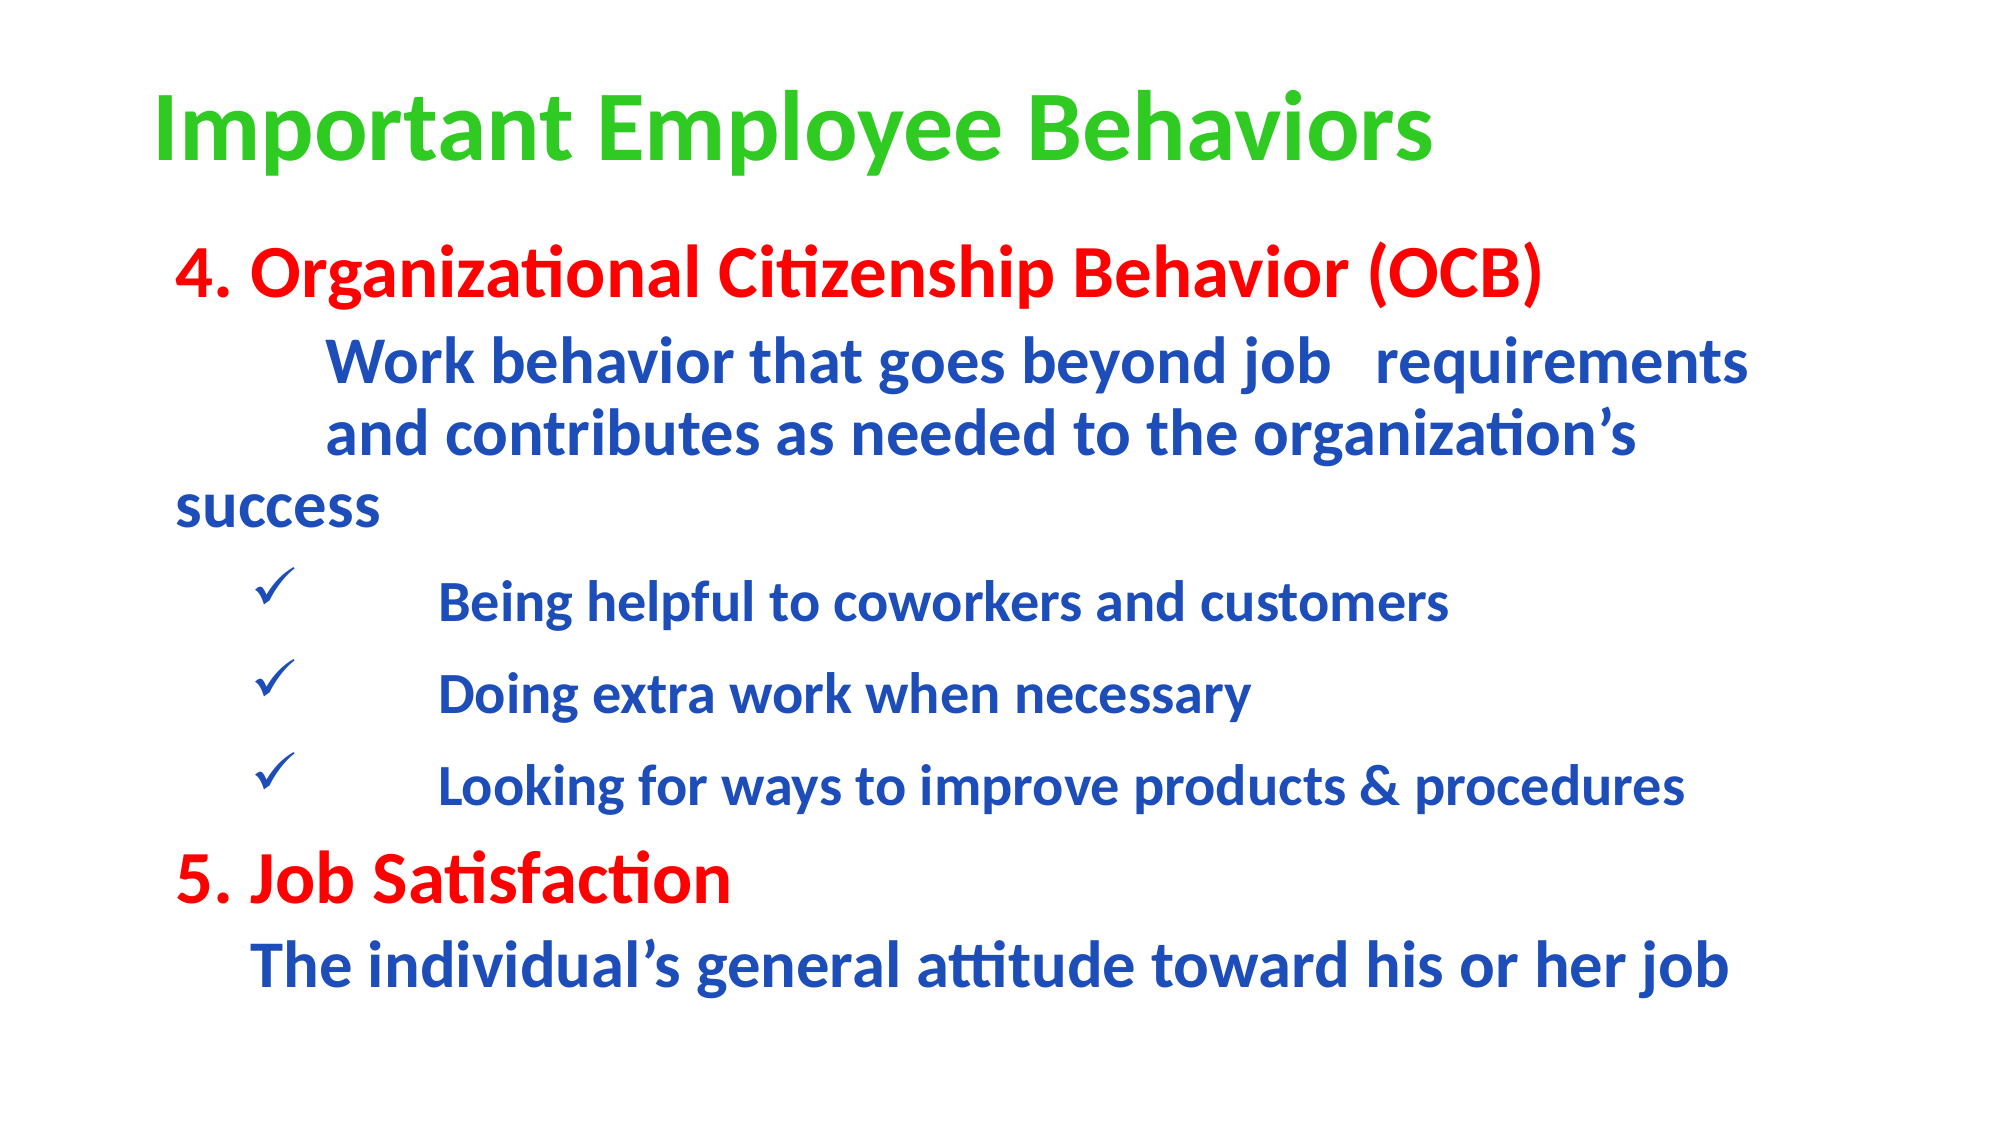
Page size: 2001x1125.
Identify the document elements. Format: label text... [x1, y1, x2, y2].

list 4. Organizational Citizenship Behavior (OCB) Work behavior that goes beyond job requirements and contributes as needed to the organization’s success Being helpful to coworkers and customers Doing extra work when necessary Looking for ways to improve products & procedures 5. Job Satisfaction The individual’s general attitude toward his or her job [160, 224, 1817, 1082]
title Important Employee Behaviors [137, 59, 1863, 197]
